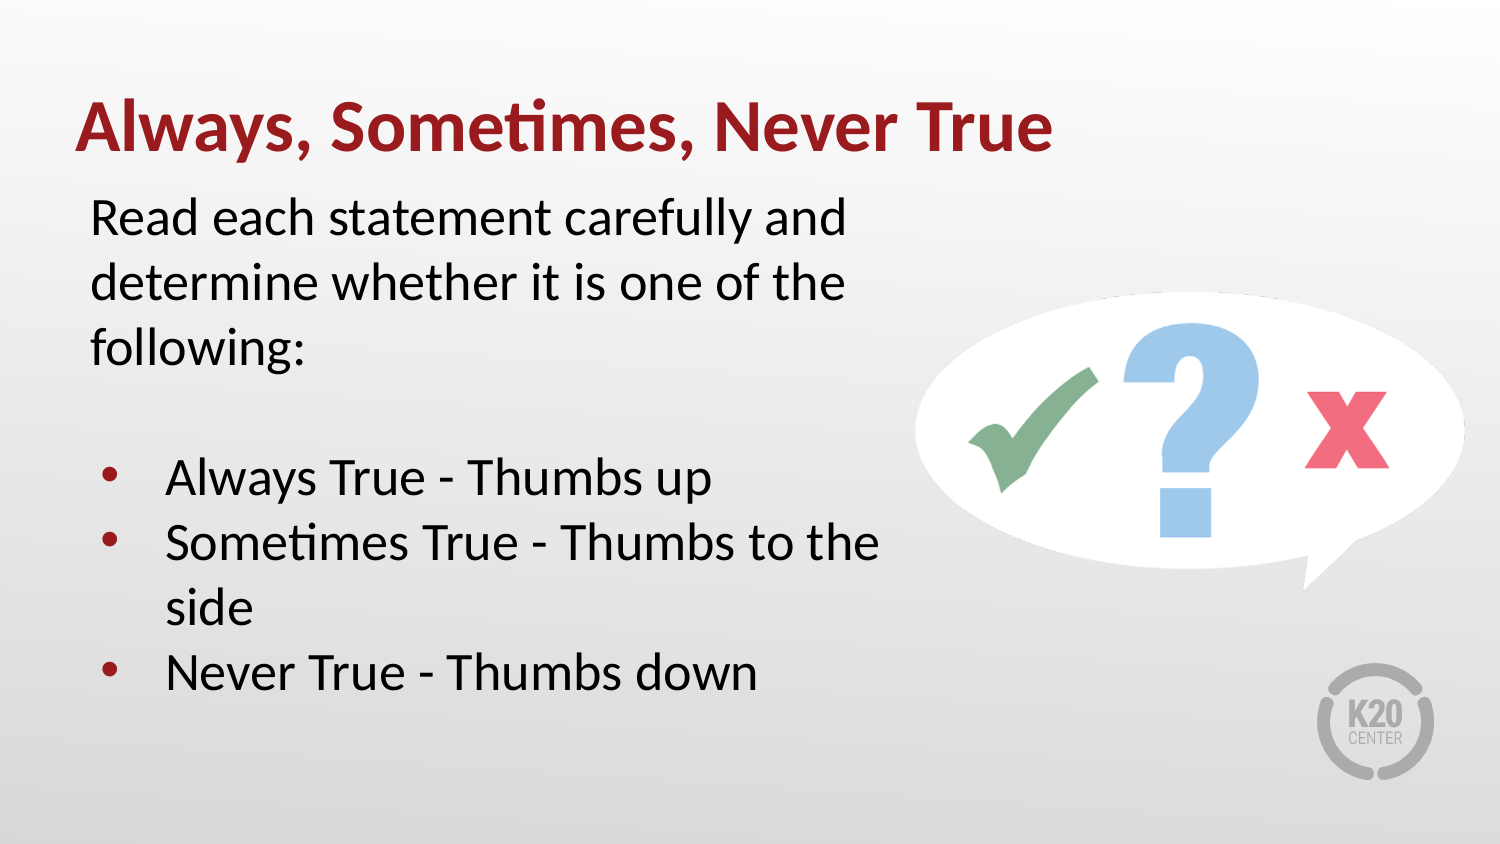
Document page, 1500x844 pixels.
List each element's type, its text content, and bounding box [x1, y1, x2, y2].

list Read each statement carefully and determine whether it is one of the following: Always True - Thumbs up Sometimes True - Thumbs to the side Never True - Thumbs down [75, 144, 899, 739]
picture [1300, 646, 1451, 797]
picture [912, 291, 1465, 591]
title Always, Sometimes, Never True [75, 26, 1166, 167]
